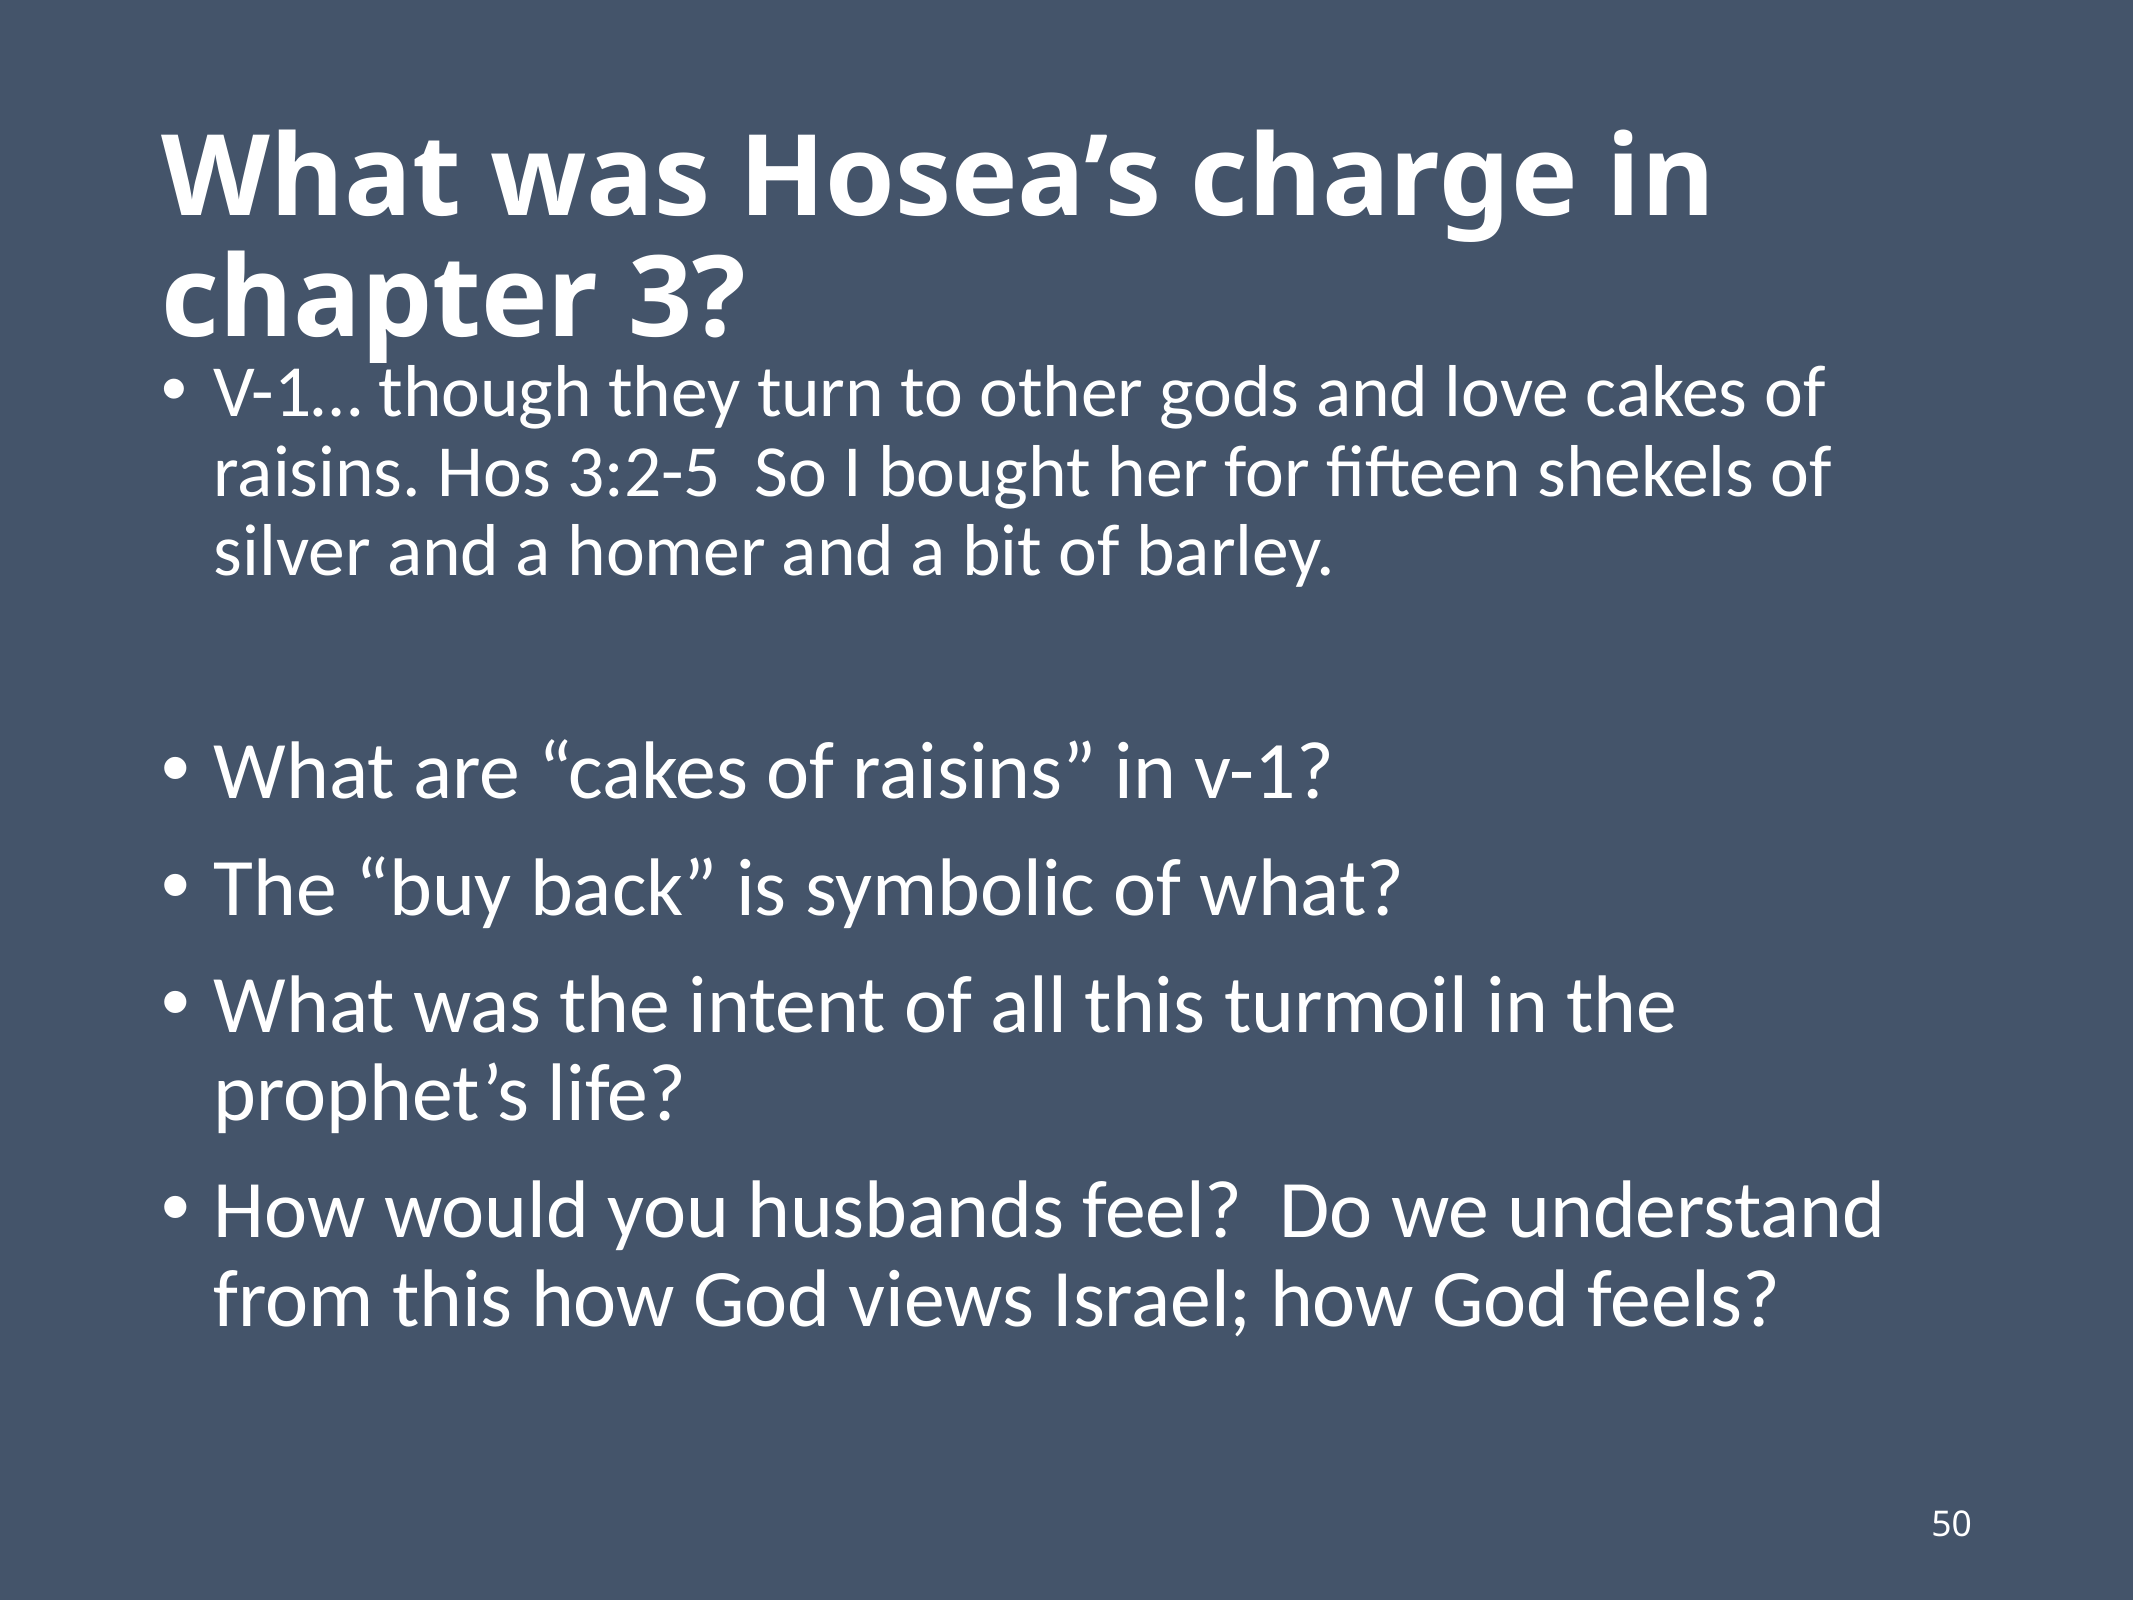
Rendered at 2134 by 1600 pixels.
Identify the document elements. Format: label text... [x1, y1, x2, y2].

title What was Hosea’s charge in chapter 3? [146, 85, 1987, 345]
slide_number 50 [1506, 1482, 1987, 1569]
list V-1… though they turn to other gods and love cakes of raisins. Hos 3:2-5 So I bought her for fifteen shekels of silver and a homer and a bit of barley. What are “cakes of raisins” in v-1? The “buy back” is symbolic of what? What was the intent of all this turmoil in the prophet’s life? How would you husbands feel? Do we understand from this how God views Israel; how God feels? [146, 345, 1987, 1361]
